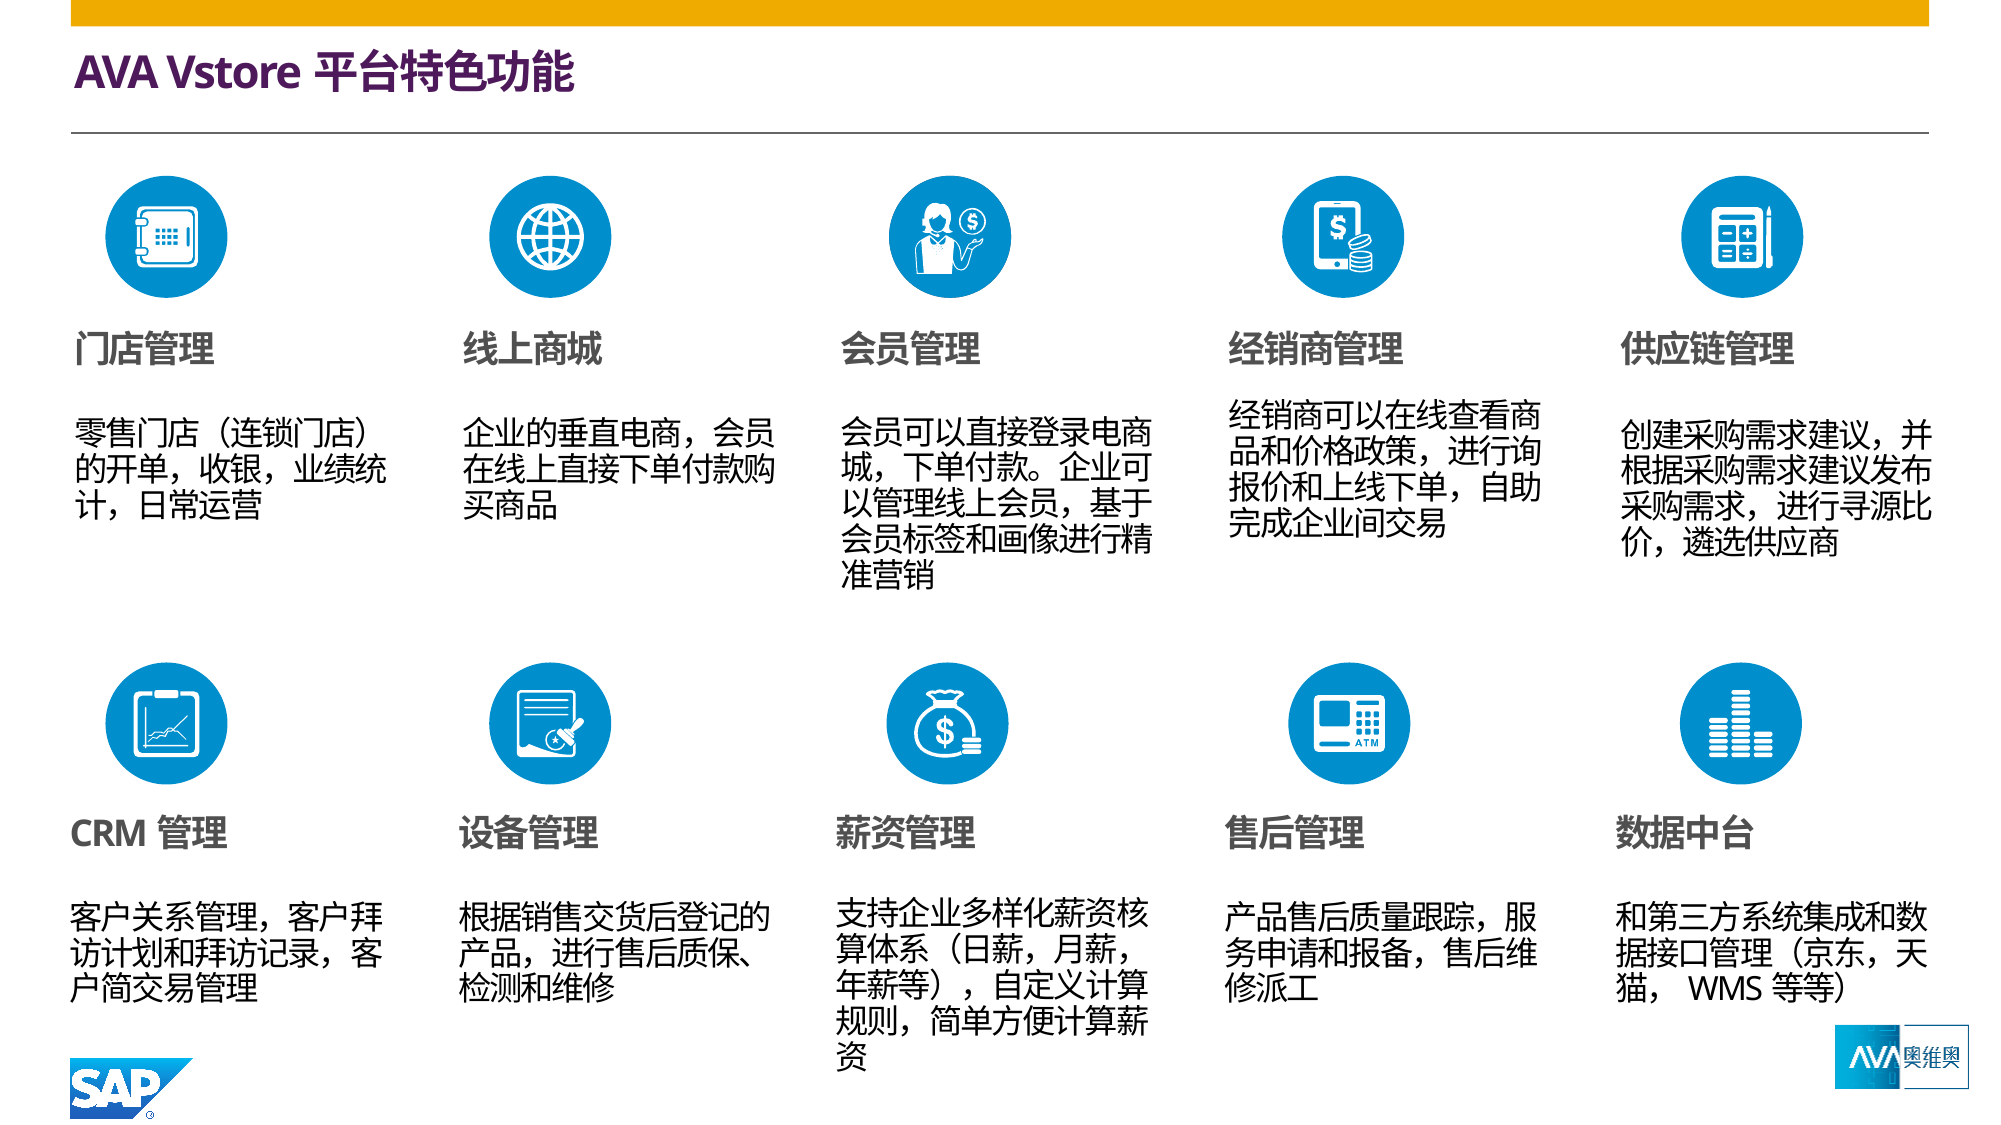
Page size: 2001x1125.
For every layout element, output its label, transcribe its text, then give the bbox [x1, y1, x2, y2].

text_box [1282, 175, 1405, 298]
text_box [1731, 690, 1751, 695]
text_box [1731, 696, 1751, 702]
text_box [1711, 207, 1764, 269]
text_box [1731, 717, 1751, 724]
text_box [1681, 175, 1804, 298]
text_box [1313, 695, 1385, 752]
text_box [1709, 725, 1728, 730]
text_box [1709, 717, 1728, 724]
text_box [1615, 800, 1935, 1042]
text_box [1224, 800, 1544, 1042]
text_box [1731, 731, 1751, 737]
text_box [958, 207, 986, 235]
text_box [105, 175, 228, 298]
text_box [135, 211, 193, 263]
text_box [458, 800, 778, 1042]
text_box [1766, 217, 1773, 269]
picture [70, 1060, 193, 1119]
text_box [1288, 662, 1411, 785]
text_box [69, 800, 389, 1042]
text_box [73, 317, 393, 558]
text_box [154, 690, 179, 699]
text_box [1731, 752, 1751, 758]
text_box [886, 662, 1009, 785]
text_box [914, 689, 982, 758]
text_box [1753, 745, 1773, 751]
text_box [1753, 752, 1773, 758]
text_box [915, 202, 984, 274]
text_box [889, 175, 1012, 298]
text_box [1709, 738, 1728, 744]
text_box [516, 690, 585, 758]
text_box [1313, 201, 1373, 273]
text_box [1766, 205, 1772, 216]
text_box [1753, 738, 1773, 744]
text_box [1709, 752, 1728, 758]
text_box [133, 691, 200, 758]
picture [1825, 1019, 1975, 1094]
text_box [1709, 731, 1728, 737]
text_box [1731, 725, 1751, 730]
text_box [835, 800, 1155, 1107]
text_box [462, 317, 782, 558]
text_box [1731, 738, 1751, 744]
text_box [1731, 710, 1751, 716]
text_box [489, 175, 612, 298]
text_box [1619, 317, 1939, 597]
text_box [136, 206, 198, 268]
text_box [1679, 662, 1802, 785]
text_box [105, 662, 228, 785]
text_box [1228, 317, 1548, 558]
text_box [1731, 703, 1751, 709]
text_box [1753, 731, 1773, 737]
text_box [1709, 745, 1728, 751]
text_box [489, 662, 612, 785]
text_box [839, 317, 1160, 627]
text_box [1731, 745, 1751, 751]
text_box AVA Vstore平台特色功能 [74, 32, 1890, 116]
text_box [516, 203, 584, 271]
